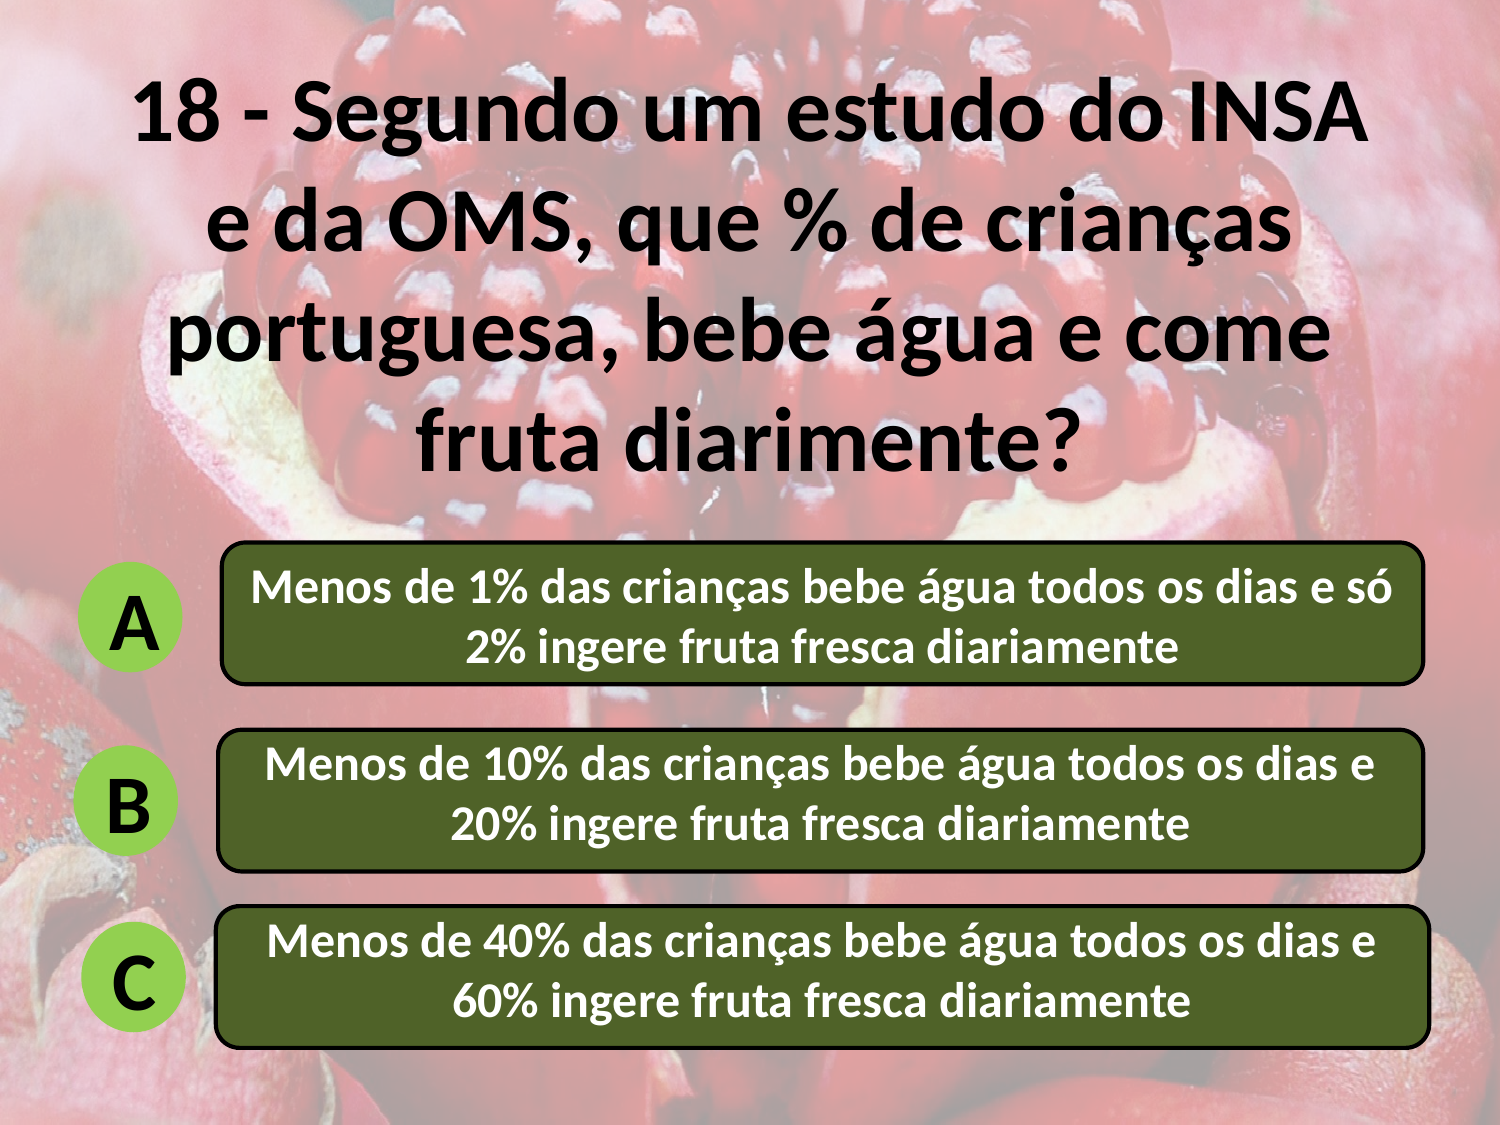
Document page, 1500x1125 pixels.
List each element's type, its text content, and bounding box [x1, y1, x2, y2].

text_box C [81, 921, 186, 1033]
text_box 18 - Segundo um estudo do INSA e da OMS, que % de crianças portuguesa, bebe água e come fruta diarimente? [100, 42, 1400, 498]
text_box Menos de 1% das crianças bebe água todos os dias e só 2% ingere fruta fresca diariamente [219, 540, 1426, 687]
text_box B [73, 745, 178, 856]
text_box Menos de 40% das crianças bebe água todos os dias e 60% ingere fruta fresca diariamente [213, 904, 1432, 1050]
text_box Menos de 10% das crianças bebe água todos os dias e 20% ingere fruta fresca diariamente [216, 727, 1426, 874]
text_box A [77, 561, 183, 673]
